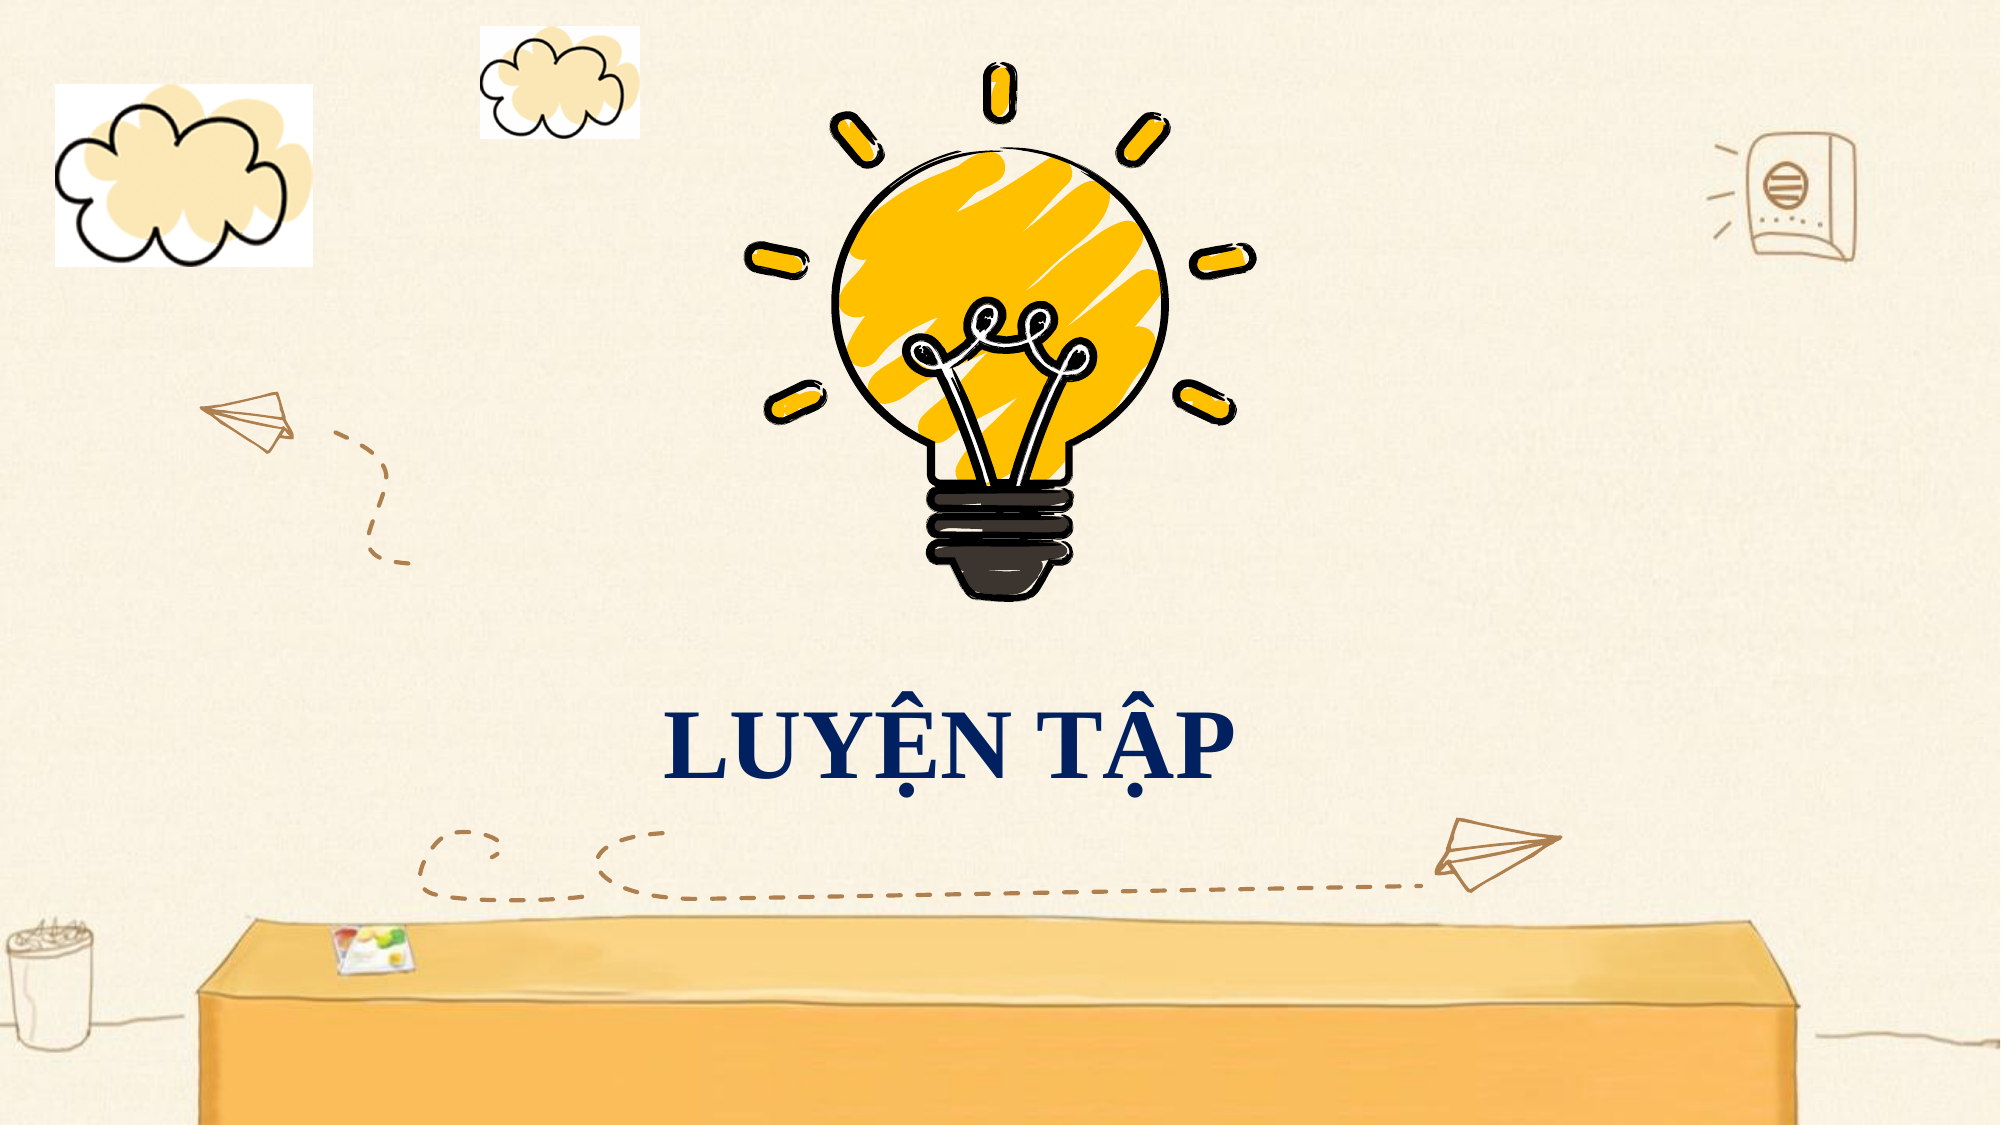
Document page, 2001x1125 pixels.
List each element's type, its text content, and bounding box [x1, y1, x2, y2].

text_box LUYỆN TẬP [648, 671, 1304, 806]
picture [0, 0, 2001, 1125]
text_box [335, 432, 413, 564]
text_box [199, 391, 294, 454]
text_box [419, 817, 1563, 901]
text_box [743, 61, 1257, 603]
